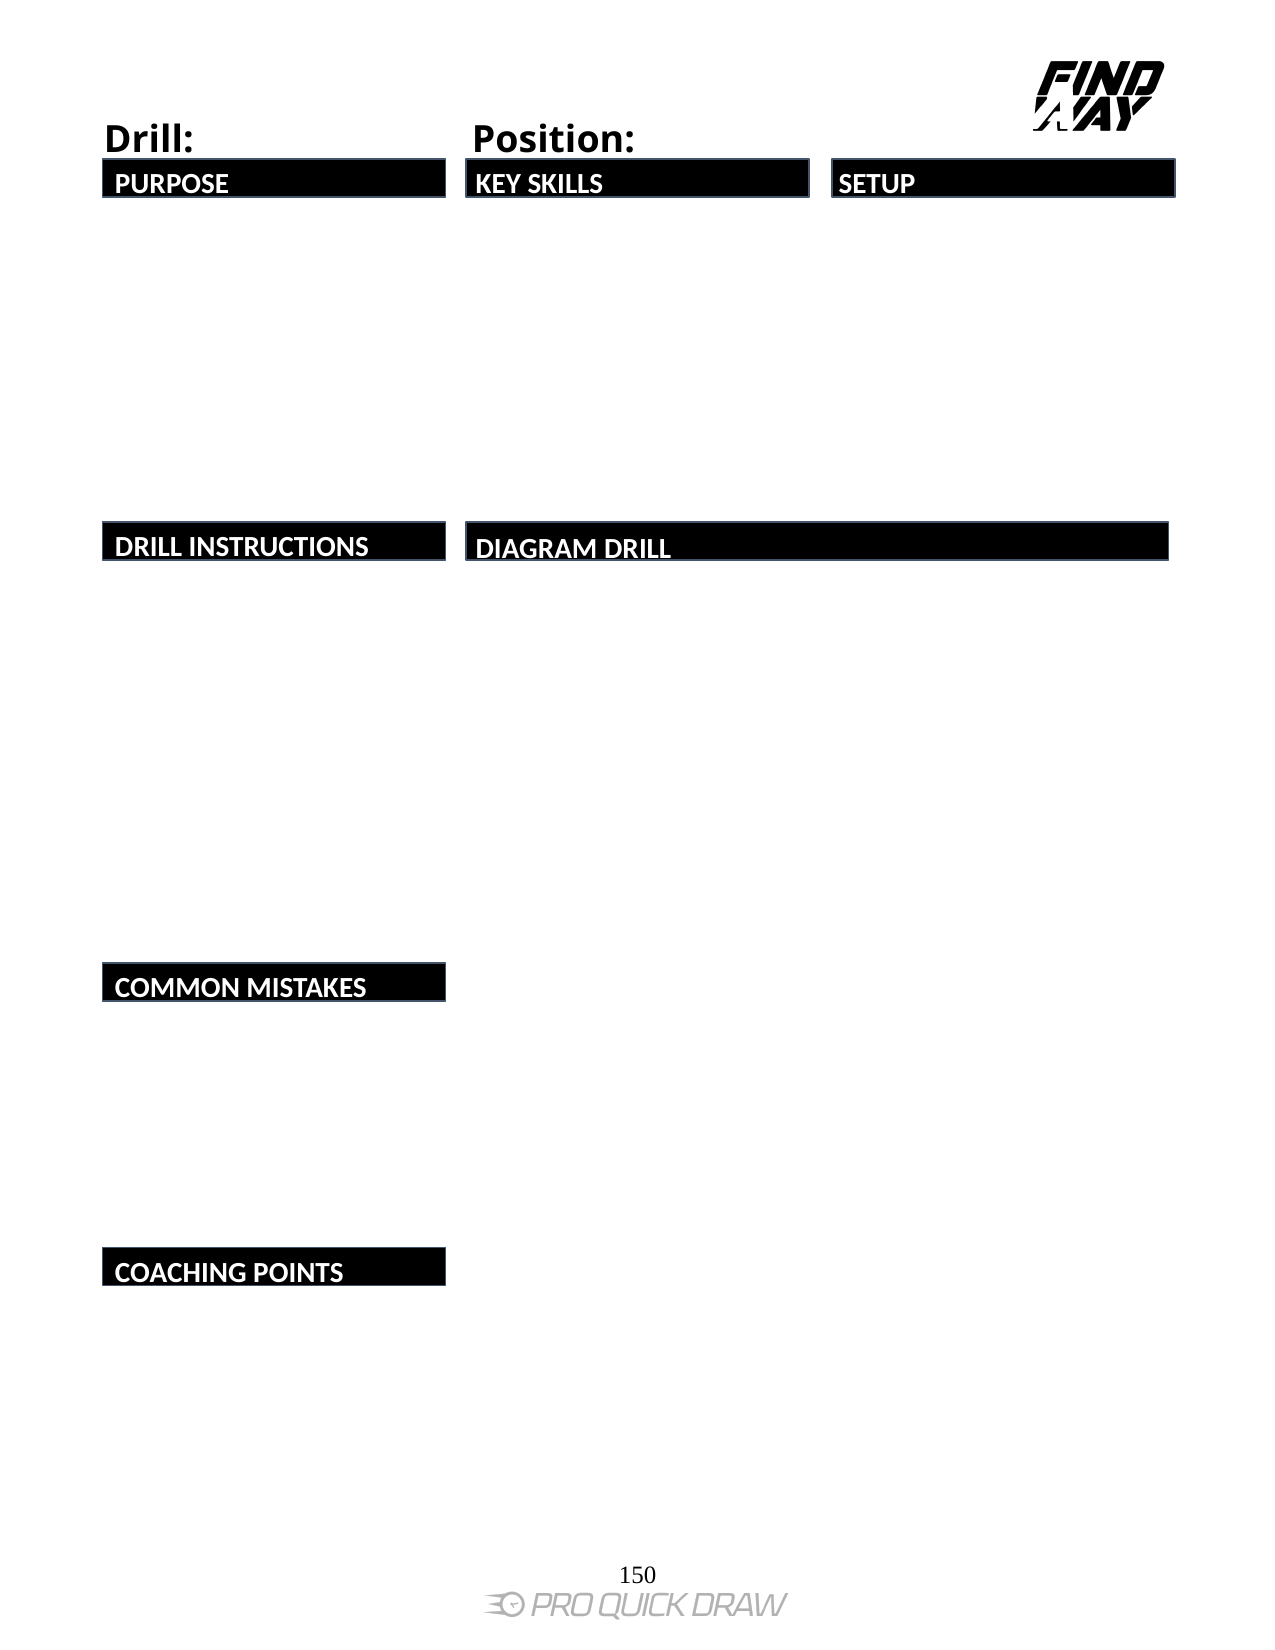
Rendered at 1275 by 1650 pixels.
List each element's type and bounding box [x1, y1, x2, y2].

picture [940, 0, 1250, 262]
picture [482, 1585, 793, 1624]
text_box [454, 151, 810, 276]
text_box [102, 955, 446, 1001]
text_box [91, 103, 802, 149]
text_box [91, 151, 446, 278]
text_box [826, 151, 1175, 276]
text_box [102, 1240, 446, 1286]
text_box [463, 510, 1169, 596]
text_box [102, 514, 446, 561]
text_box [493, 1529, 781, 1585]
